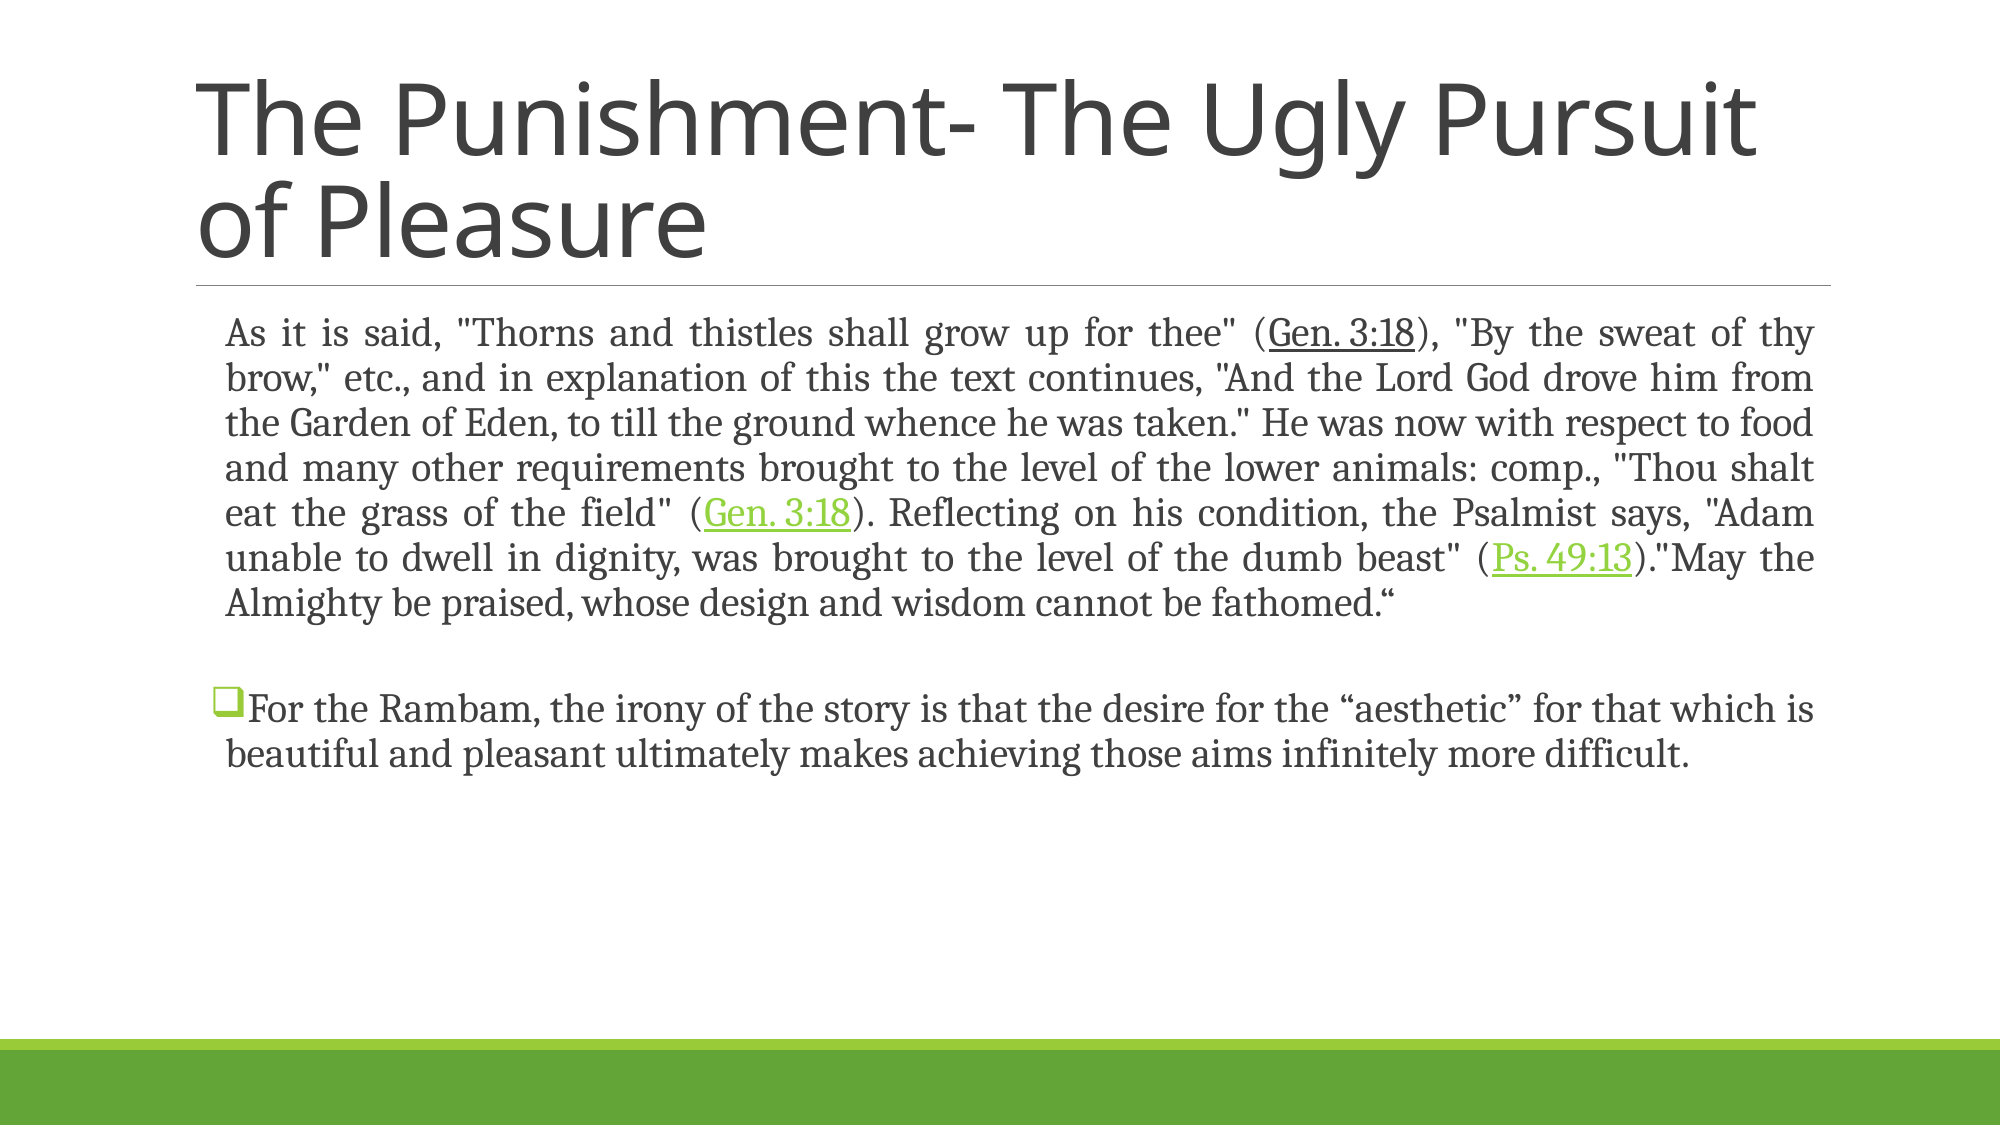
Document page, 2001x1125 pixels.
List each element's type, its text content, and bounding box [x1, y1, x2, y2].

title The Punishment- The Ugly Pursuit of Pleasure [180, 47, 1830, 285]
list As it is said, "Thorns and thistles shall grow up for thee" (Gen. 3:18), "By the sweat of thy brow," etc., and in explanation of this the text continues, "And the Lord God drove him from the Garden of Eden, to till the ground whence he was taken." He was now with respect to food and many other requirements brought to the level of the lower animals: comp., "Thou shalt eat the grass of the field" (Gen. 3:18). Reflecting on his condition, the Psalmist says, "Adam unable to dwell in dignity, was brought to the level of the dumb beast" (Ps. 49:13)."May the Almighty be praised, whose design and wisdom cannot be fathomed.“ For the Rambam, the irony of the story is that the desire for the “aesthetic” for that which is beautiful and pleasant ultimately makes achieving those aims infinitely more difficult. [180, 302, 1830, 963]
